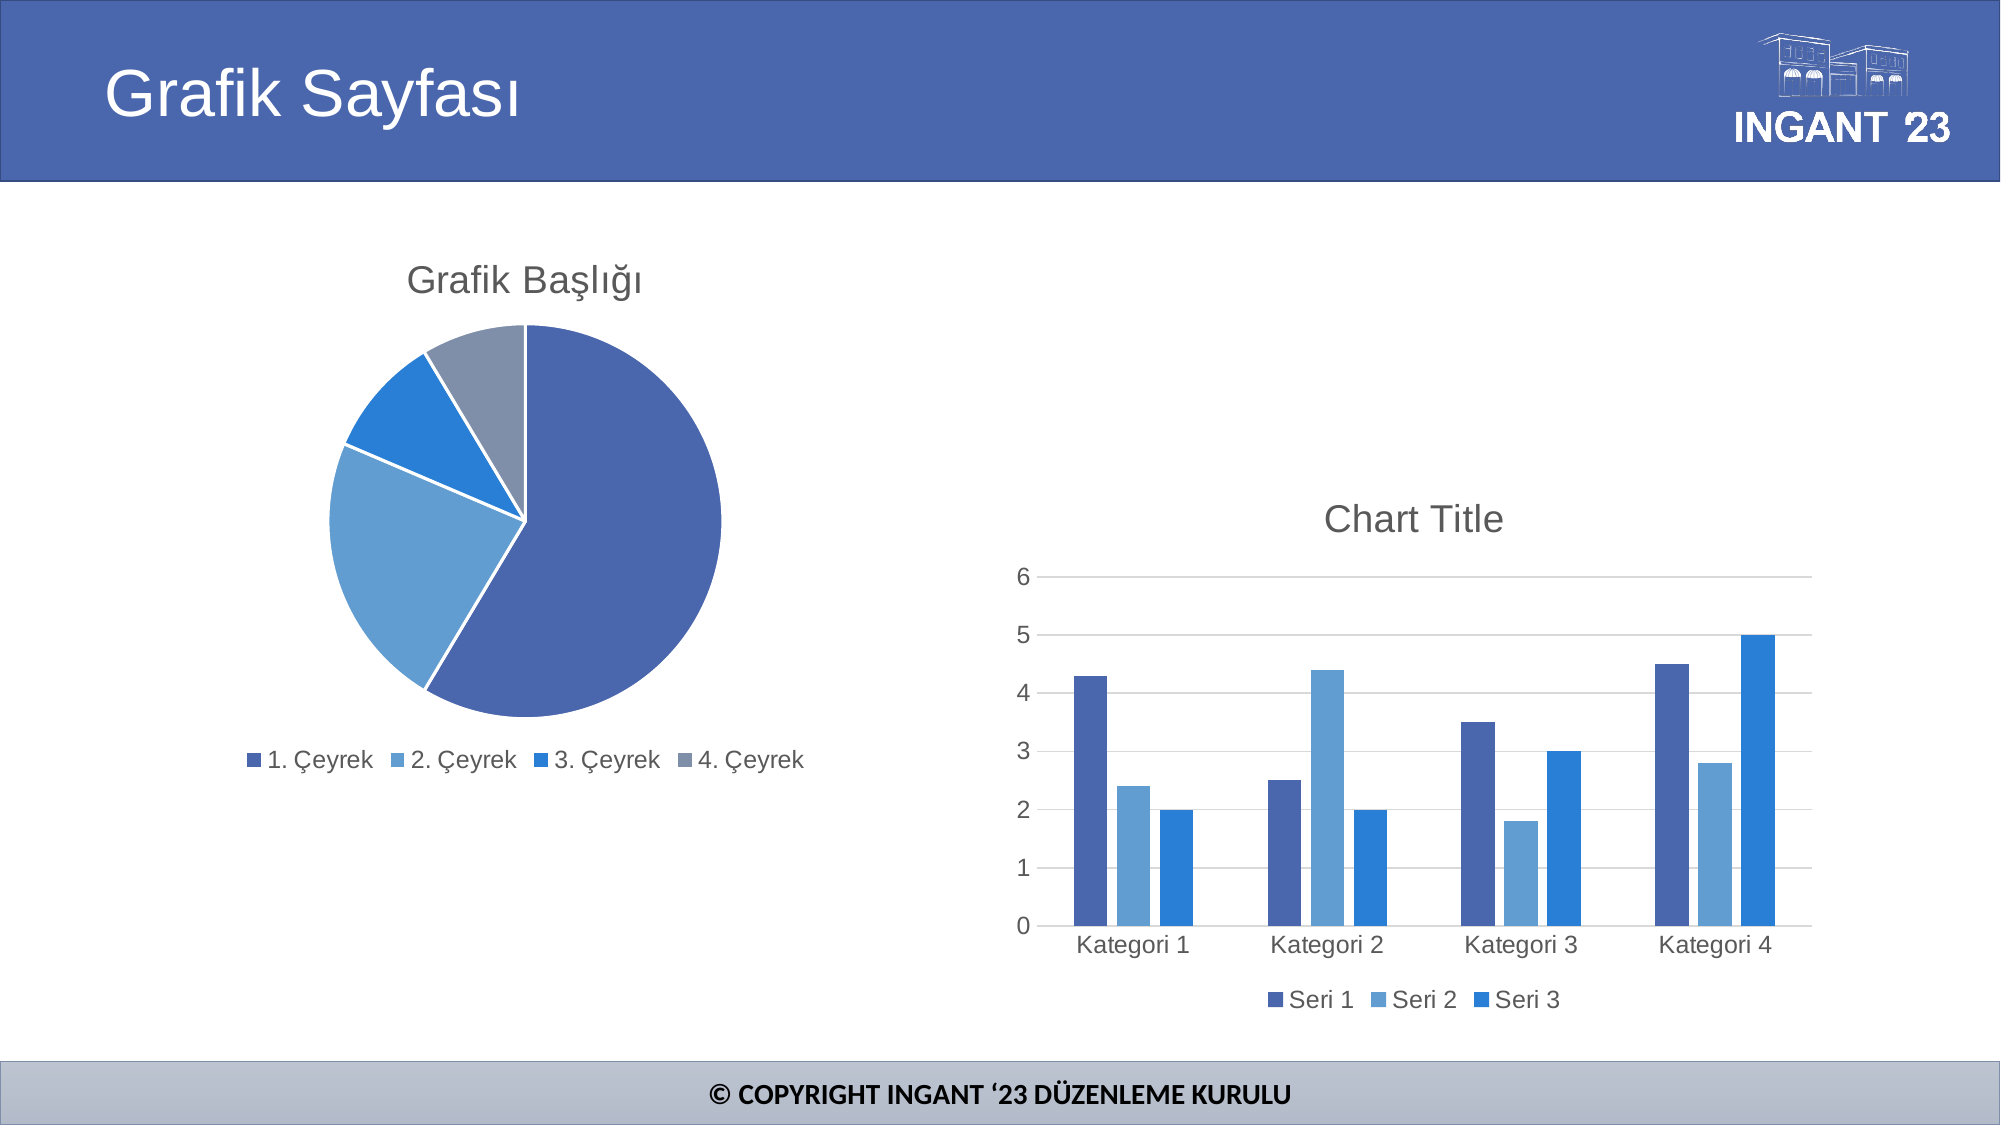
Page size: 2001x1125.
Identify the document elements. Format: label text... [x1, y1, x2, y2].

chart [0, 226, 1830, 1019]
list Grafik Sayfası [89, 35, 1952, 155]
